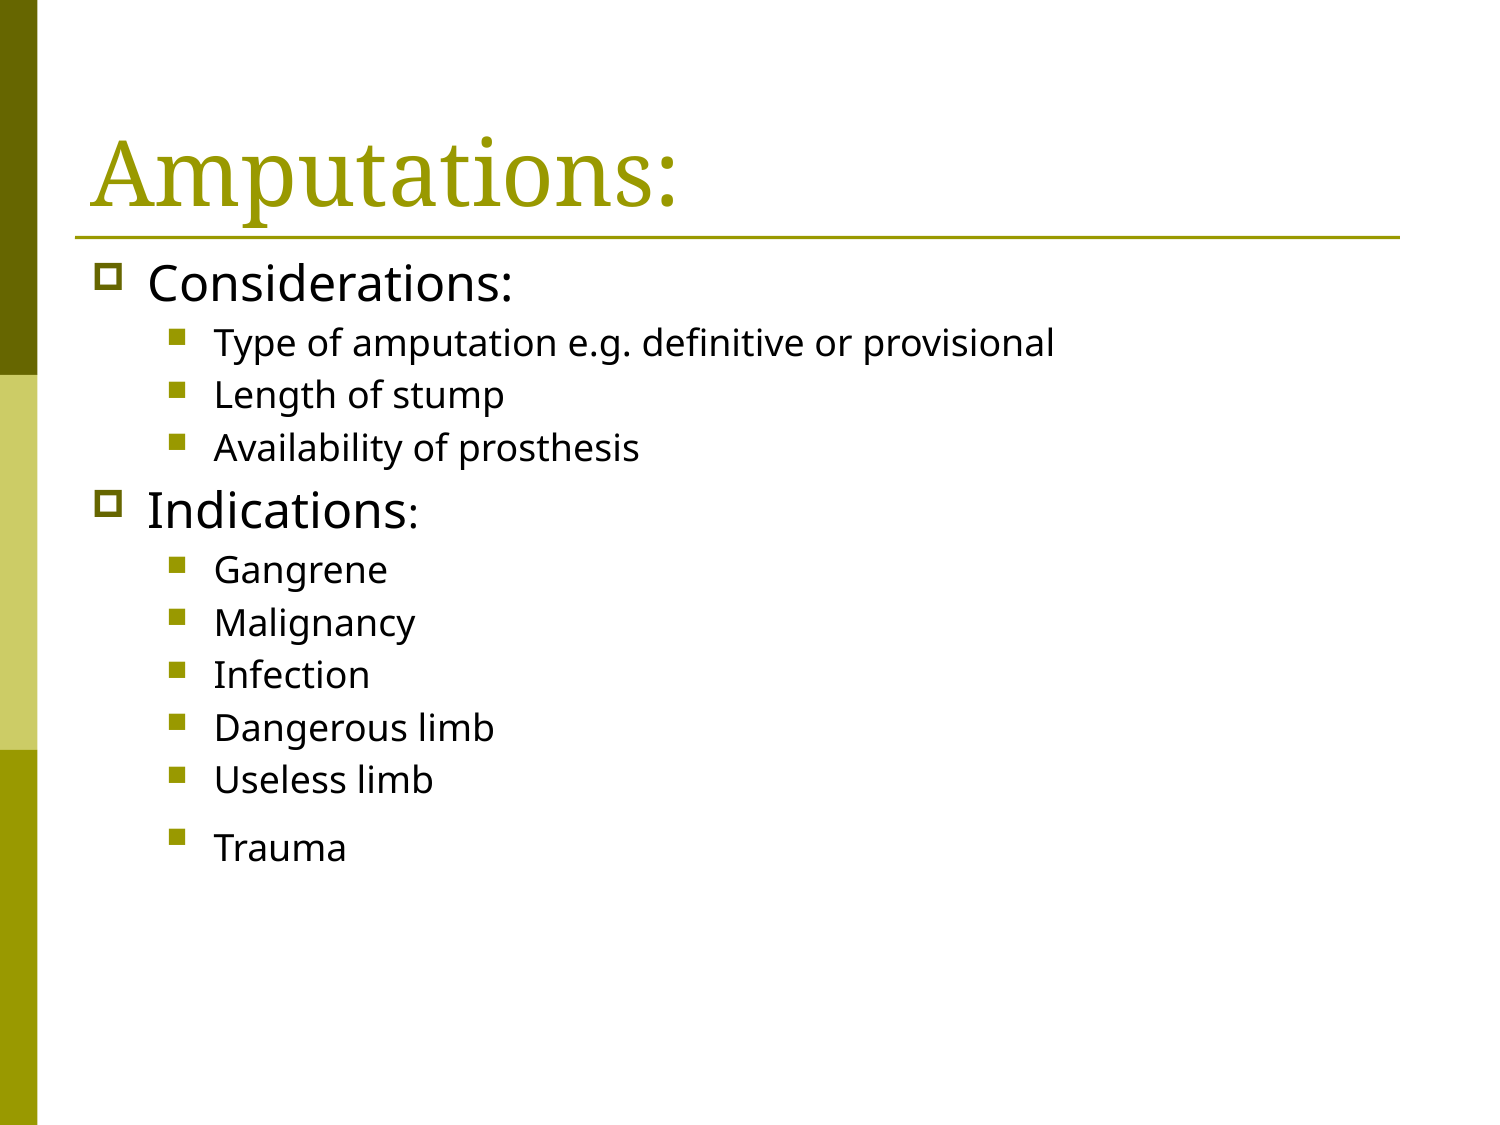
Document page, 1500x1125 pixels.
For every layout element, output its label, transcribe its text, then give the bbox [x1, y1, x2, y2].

list Considerations: Type of amputation e.g. definitive or provisional Length of stump Availability of prosthesis Indications: Gangrene Malignancy Infection Dangerous limb Useless limb Trauma [76, 243, 1427, 1071]
title Amputations: [74, 45, 1426, 233]
